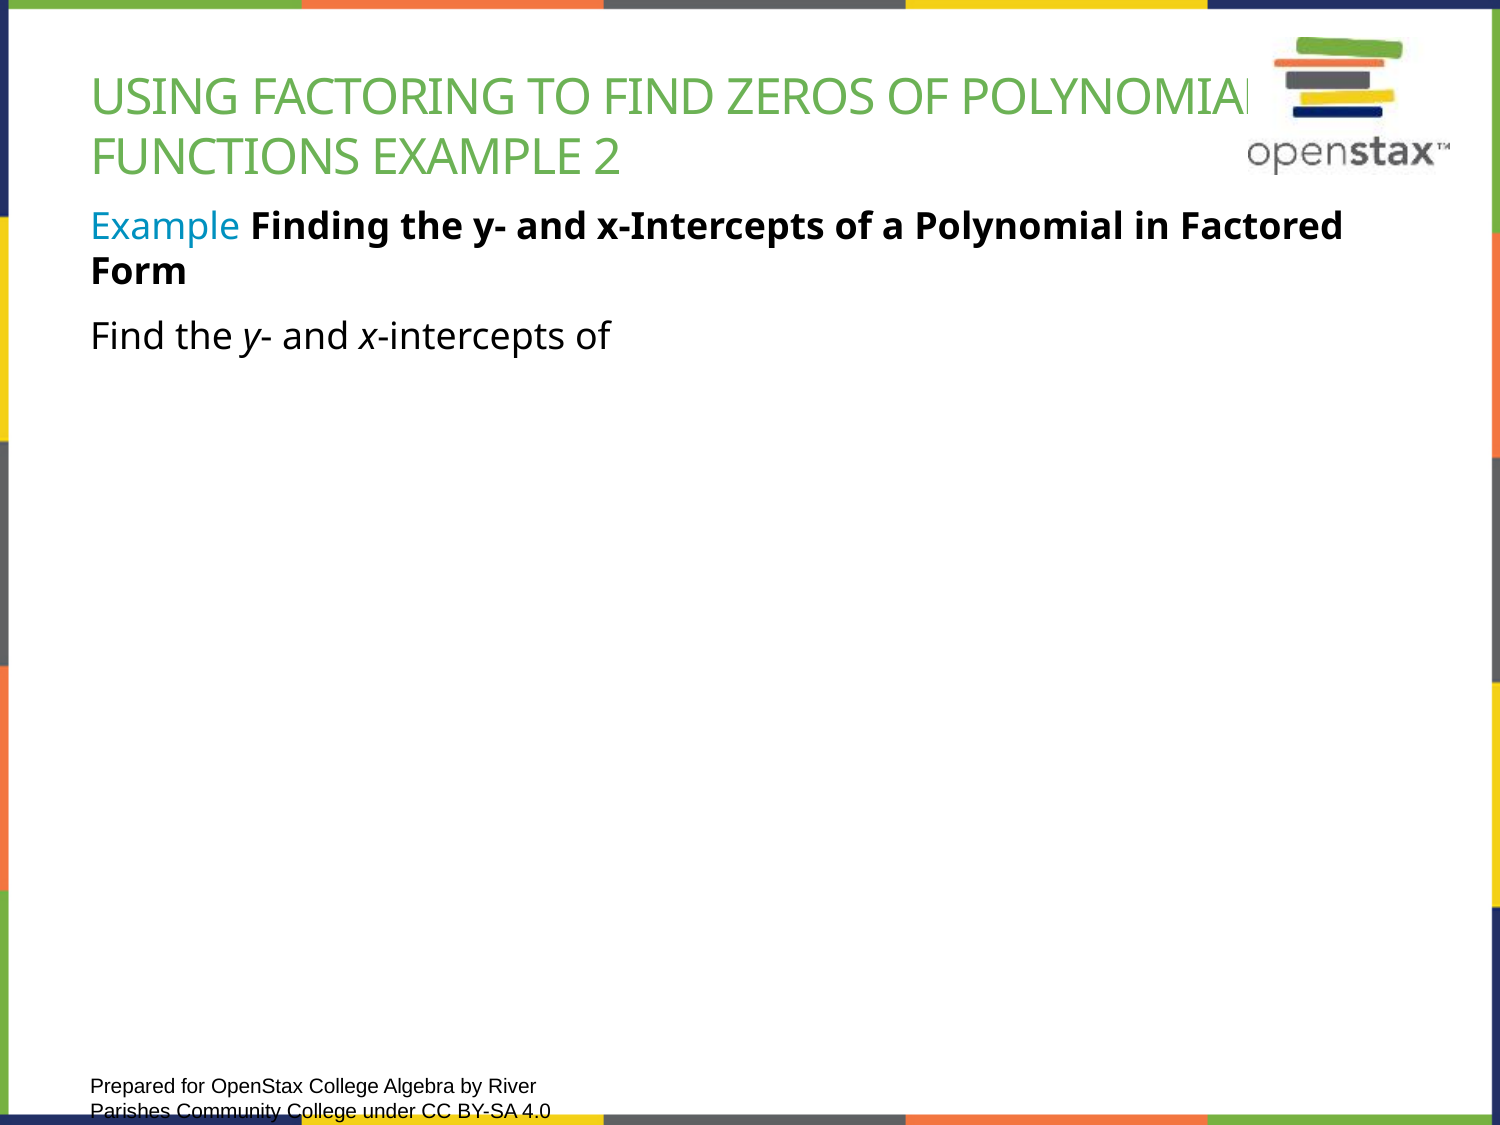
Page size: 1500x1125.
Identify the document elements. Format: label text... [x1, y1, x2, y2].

picture [0, 0, 1500, 1125]
footer Prepared for OpenStax College Algebra by River Parishes Community College under CC BY-SA 4.0 [75, 1065, 638, 1112]
title Using Factoring to Find Zeros of Polynomial Functions example 2 [75, 39, 1398, 192]
